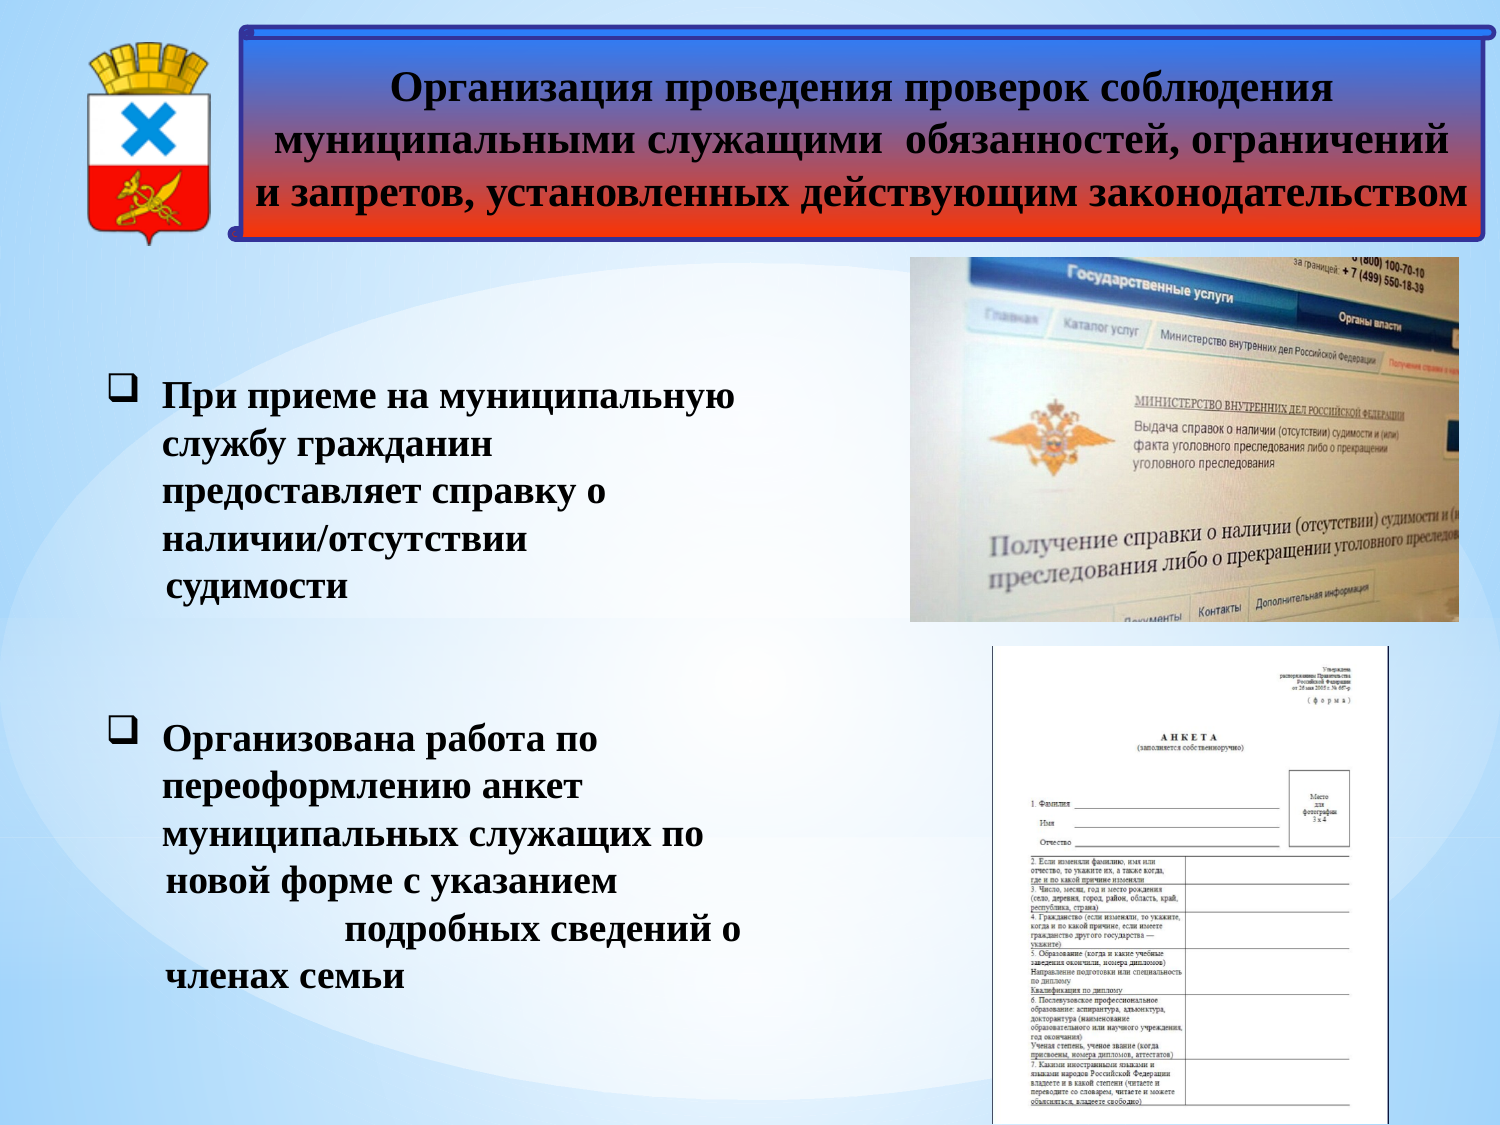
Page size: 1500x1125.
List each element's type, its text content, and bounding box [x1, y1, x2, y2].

picture [992, 646, 1390, 1125]
picture [910, 257, 1459, 623]
text_box Организована работа по переоформлению анкет муниципальных служащих по новой форме с указанием подробных сведений о членах семьи [90, 704, 841, 1004]
picture [86, 42, 211, 247]
text_box При приеме на муниципальную службу гражданин предоставляет справку о наличии/отсутствии судимости [90, 361, 762, 614]
text_box Организация проведения проверок соблюдения муниципальными служащими обязанностей, ограничений и запретов, установленных действующим законодательством [229, 26, 1495, 240]
